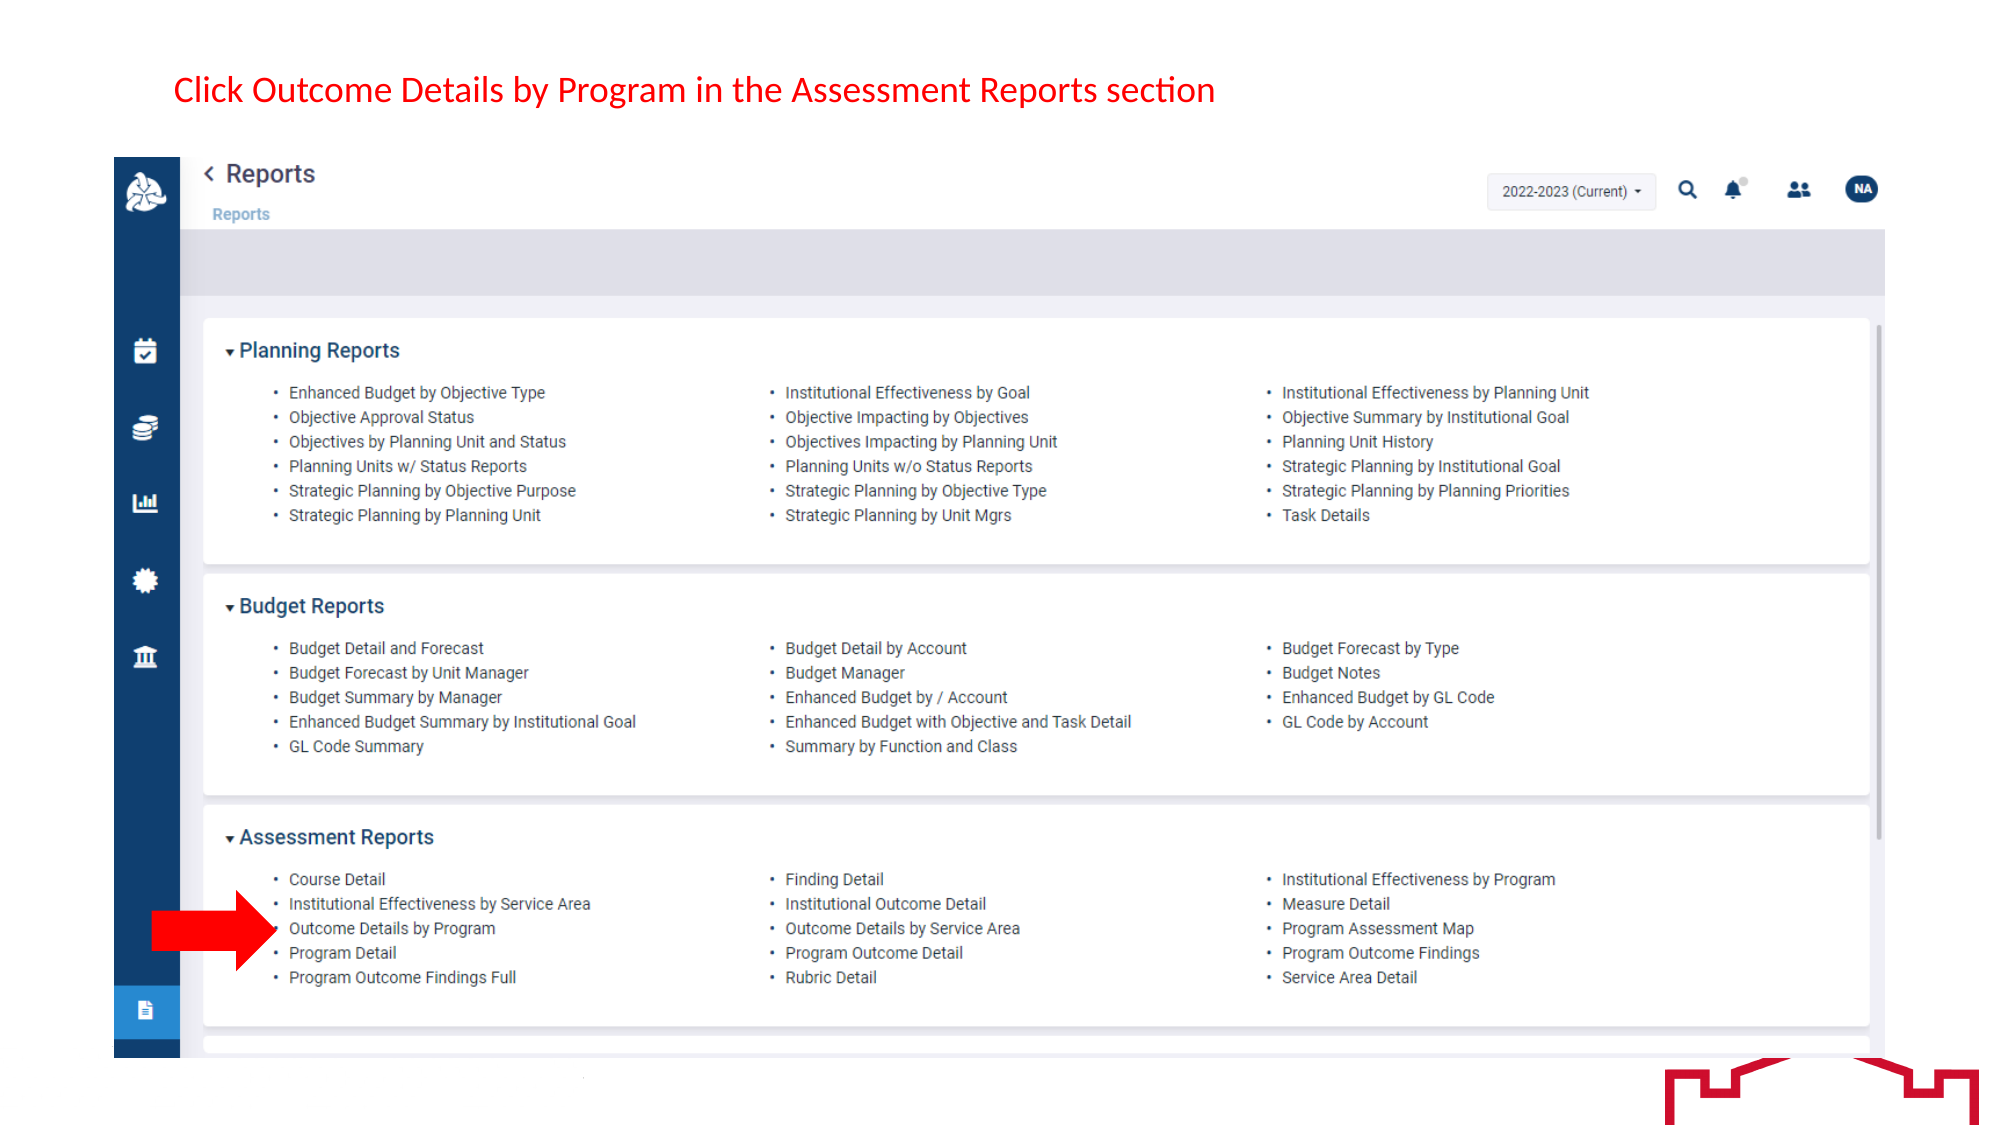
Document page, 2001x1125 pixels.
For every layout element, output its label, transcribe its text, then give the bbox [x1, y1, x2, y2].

text_box Click Outcome Details by Program in the Assessment Reports section [158, 57, 1923, 118]
picture [0, 156, 1981, 1125]
